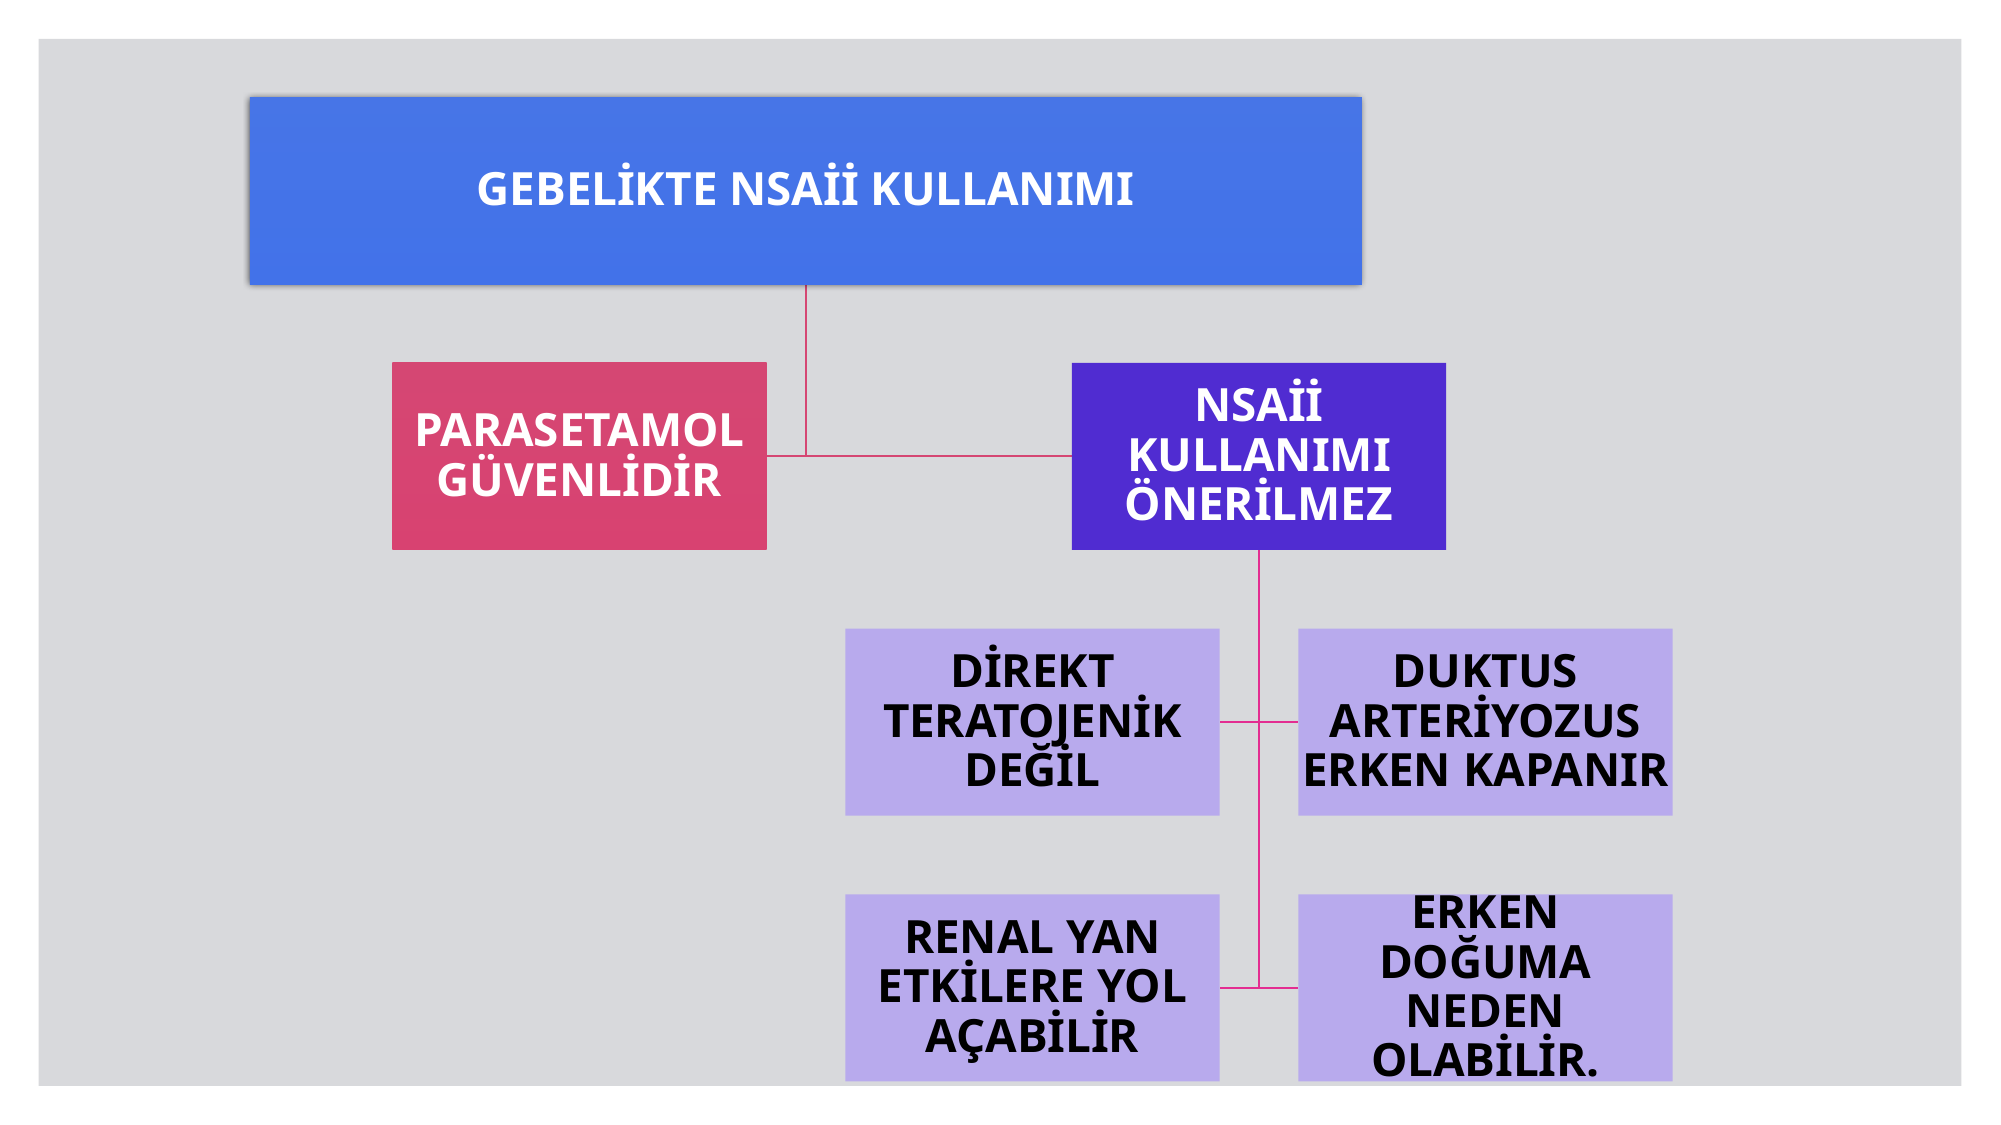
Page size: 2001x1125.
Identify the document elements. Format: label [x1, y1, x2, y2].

text_box [0, 96, 1923, 1082]
